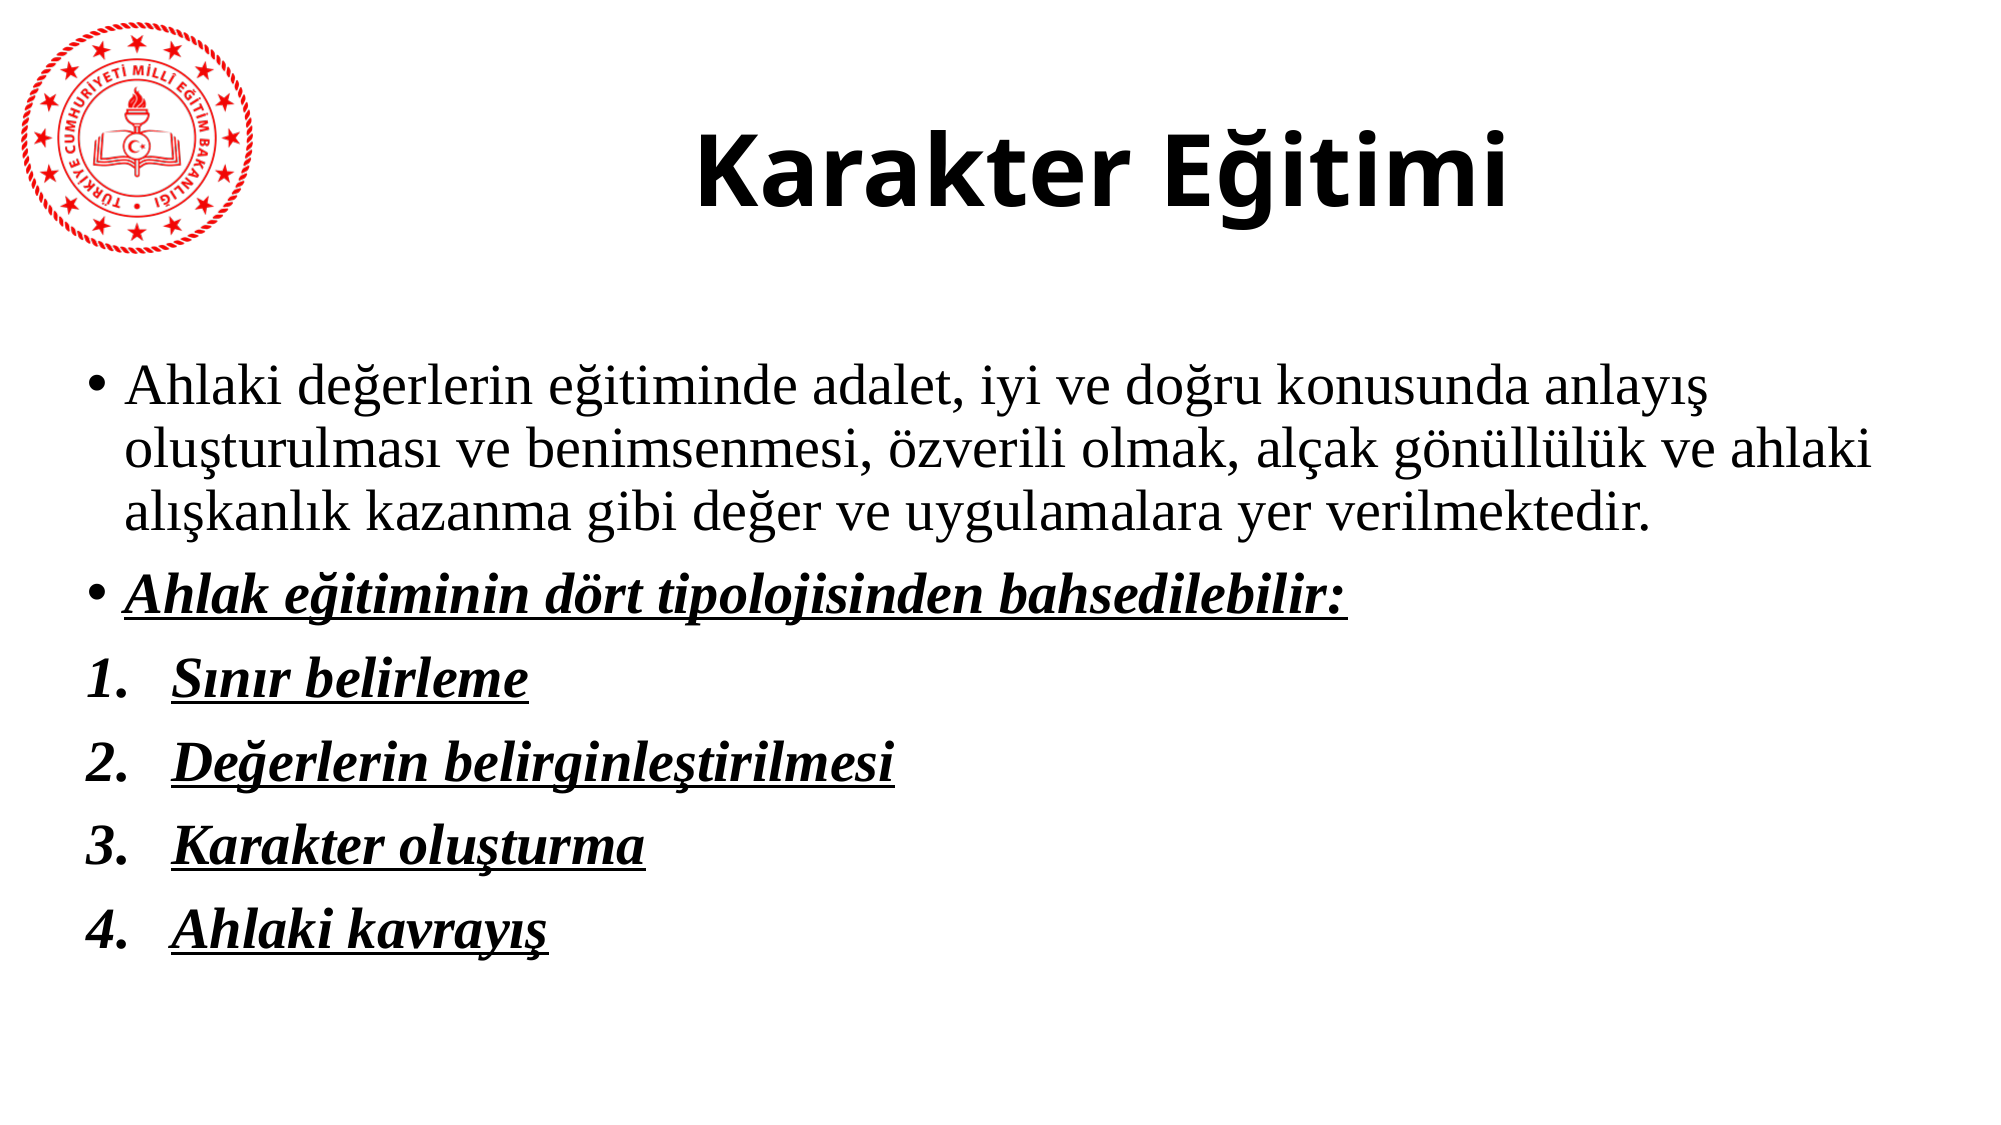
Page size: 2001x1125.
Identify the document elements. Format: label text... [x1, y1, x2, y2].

list Ahlaki değerlerin eğitiminde adalet, iyi ve doğru konusunda anlayış oluşturulması ve benimsenmesi, özverili olmak, alçak gönüllülük ve ahlaki alışkanlık kazanma gibi değer ve uygulamalara yer verilmektedir. Ahlak eğitiminin dört tipolojisinden bahsedilebilir: Sınır belirleme Değerlerin belirginleştirilmesi Karakter oluşturma Ahlaki kavrayış [71, 346, 1963, 1067]
picture [21, 22, 253, 254]
title Karakter Eğitimi [429, 107, 1776, 242]
